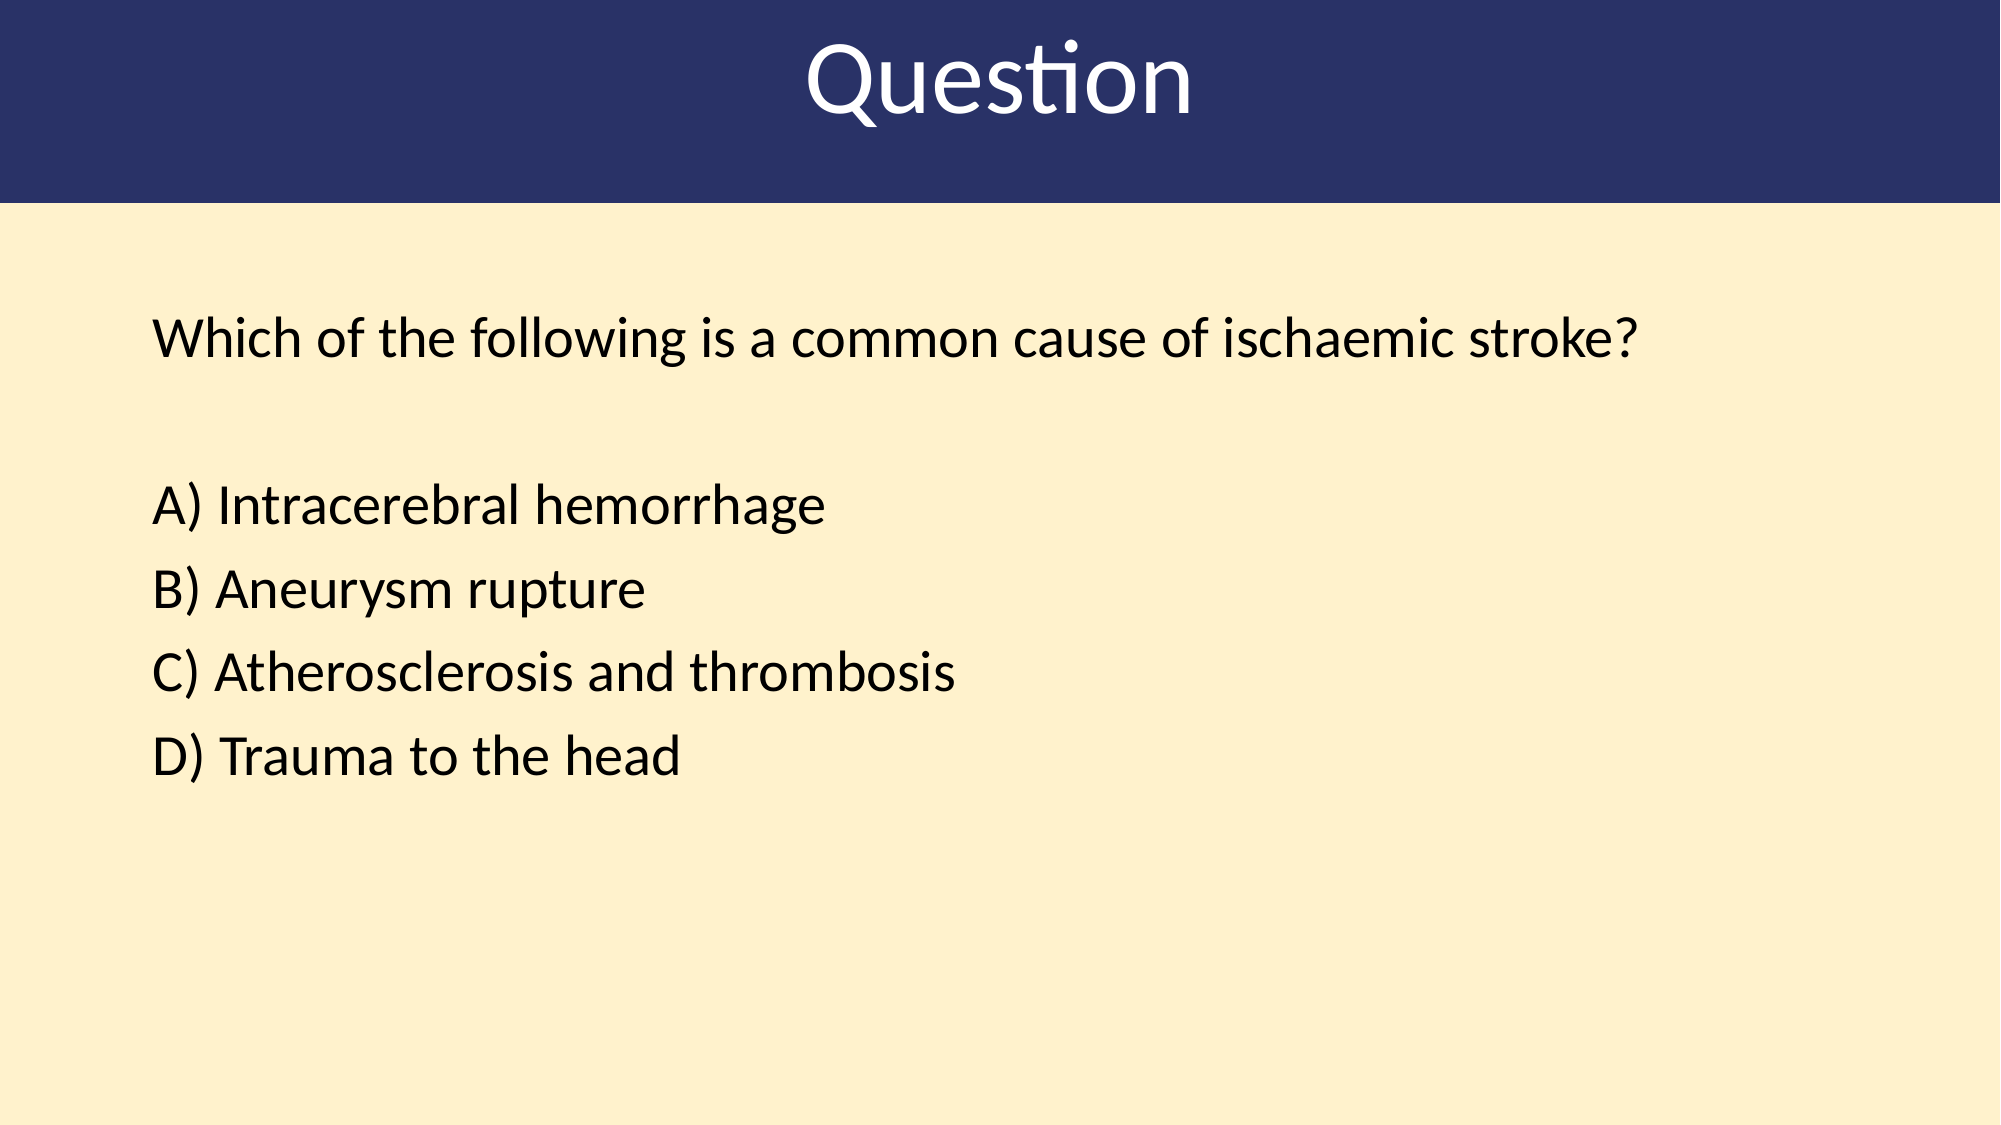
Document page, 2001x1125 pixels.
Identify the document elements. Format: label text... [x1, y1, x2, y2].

text_box Question [0, 0, 2000, 203]
list Which of the following is a common cause of ischaemic stroke? A) Intracerebral hemorrhage B) Aneurysm rupture C) Atherosclerosis and thrombosis D) Trauma to the head [137, 299, 1863, 1029]
